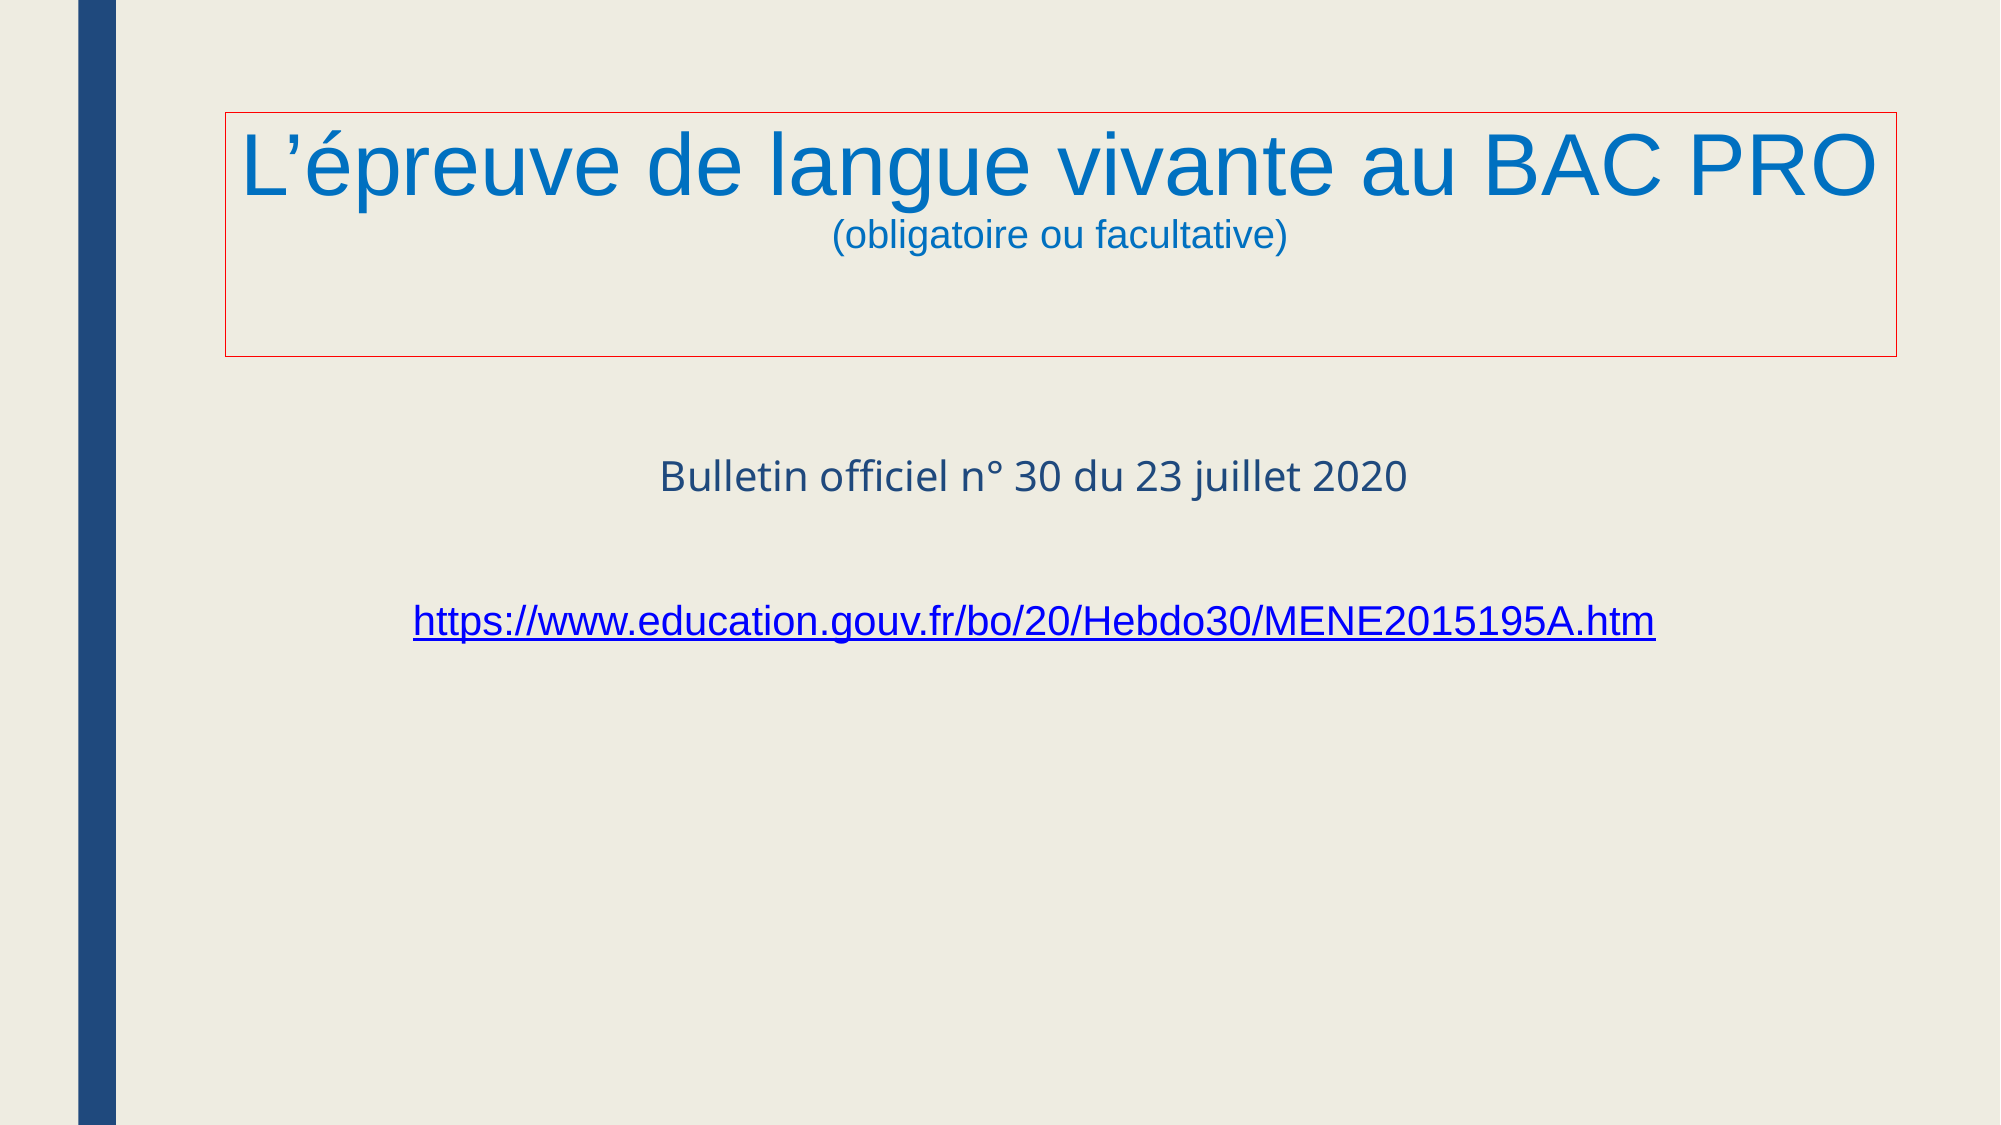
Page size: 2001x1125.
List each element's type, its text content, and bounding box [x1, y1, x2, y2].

list Bulletin officiel n° 30 du 23 juillet 2020 https://www.education.gouv.fr/bo/20/Hebdo30/MENE2015195A.htm [246, 446, 1822, 1035]
title L’épreuve de langue vivante au BAC PRO (obligatoire ou facultative) [225, 112, 1897, 357]
